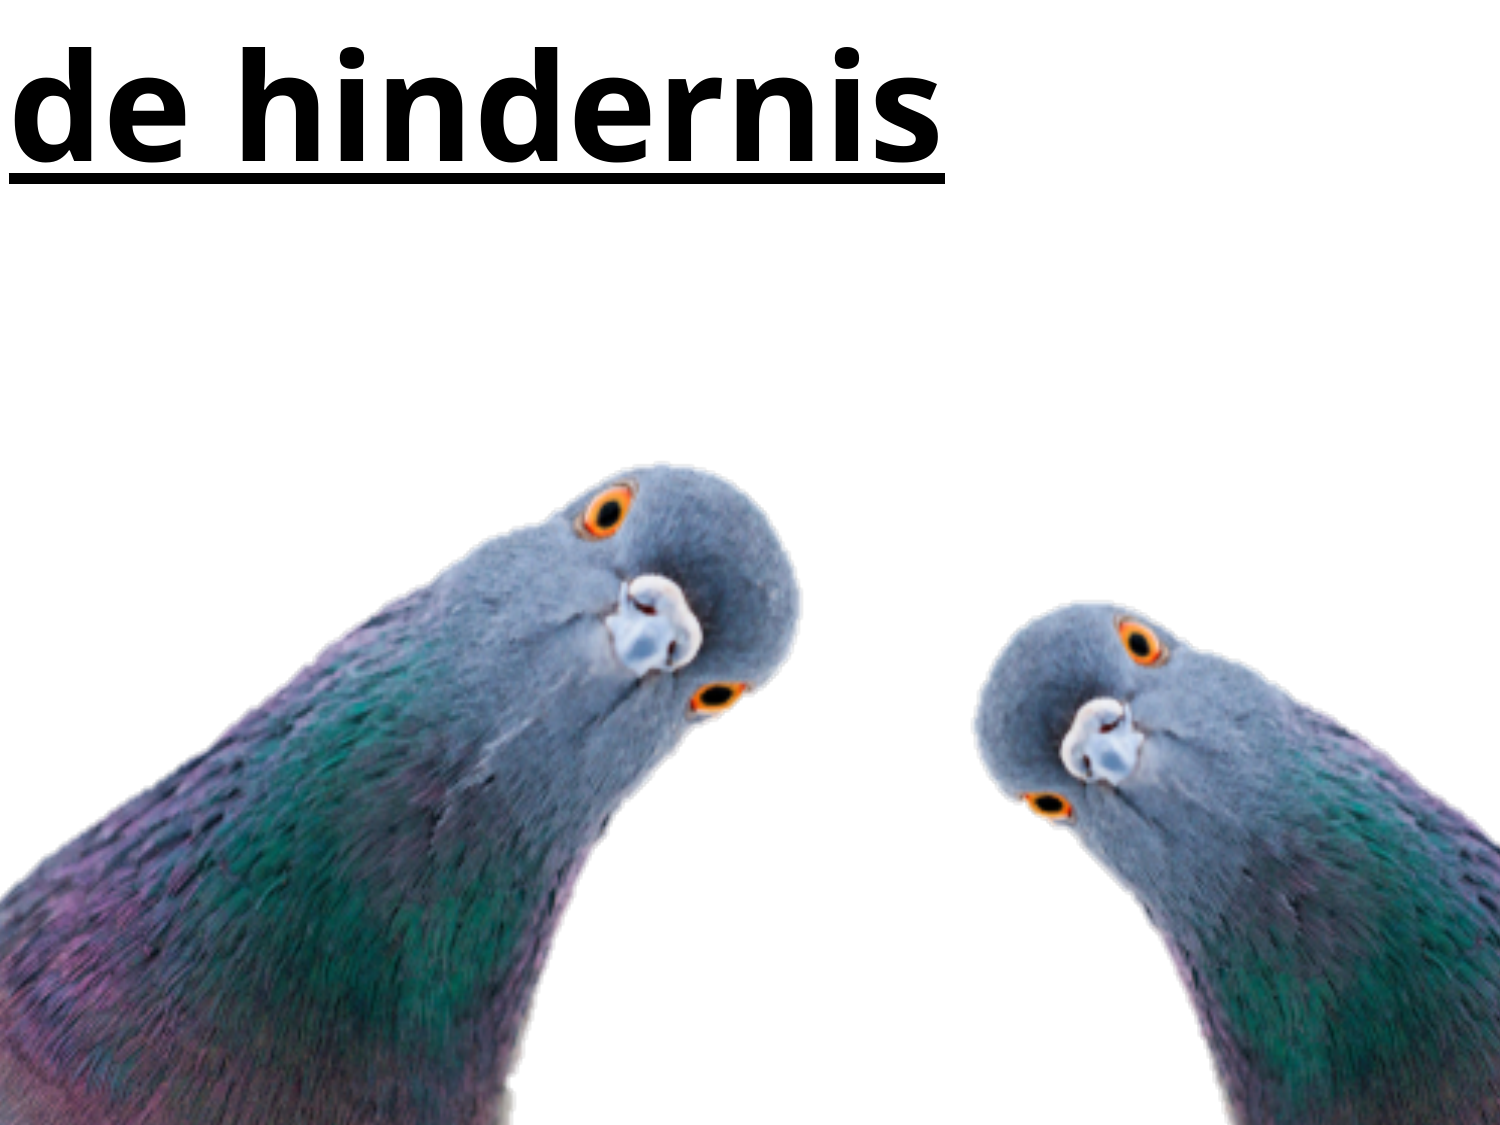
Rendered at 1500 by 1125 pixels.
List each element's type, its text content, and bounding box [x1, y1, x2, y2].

picture [0, 228, 1500, 1125]
text_box de hindernis [0, 4, 1500, 199]
